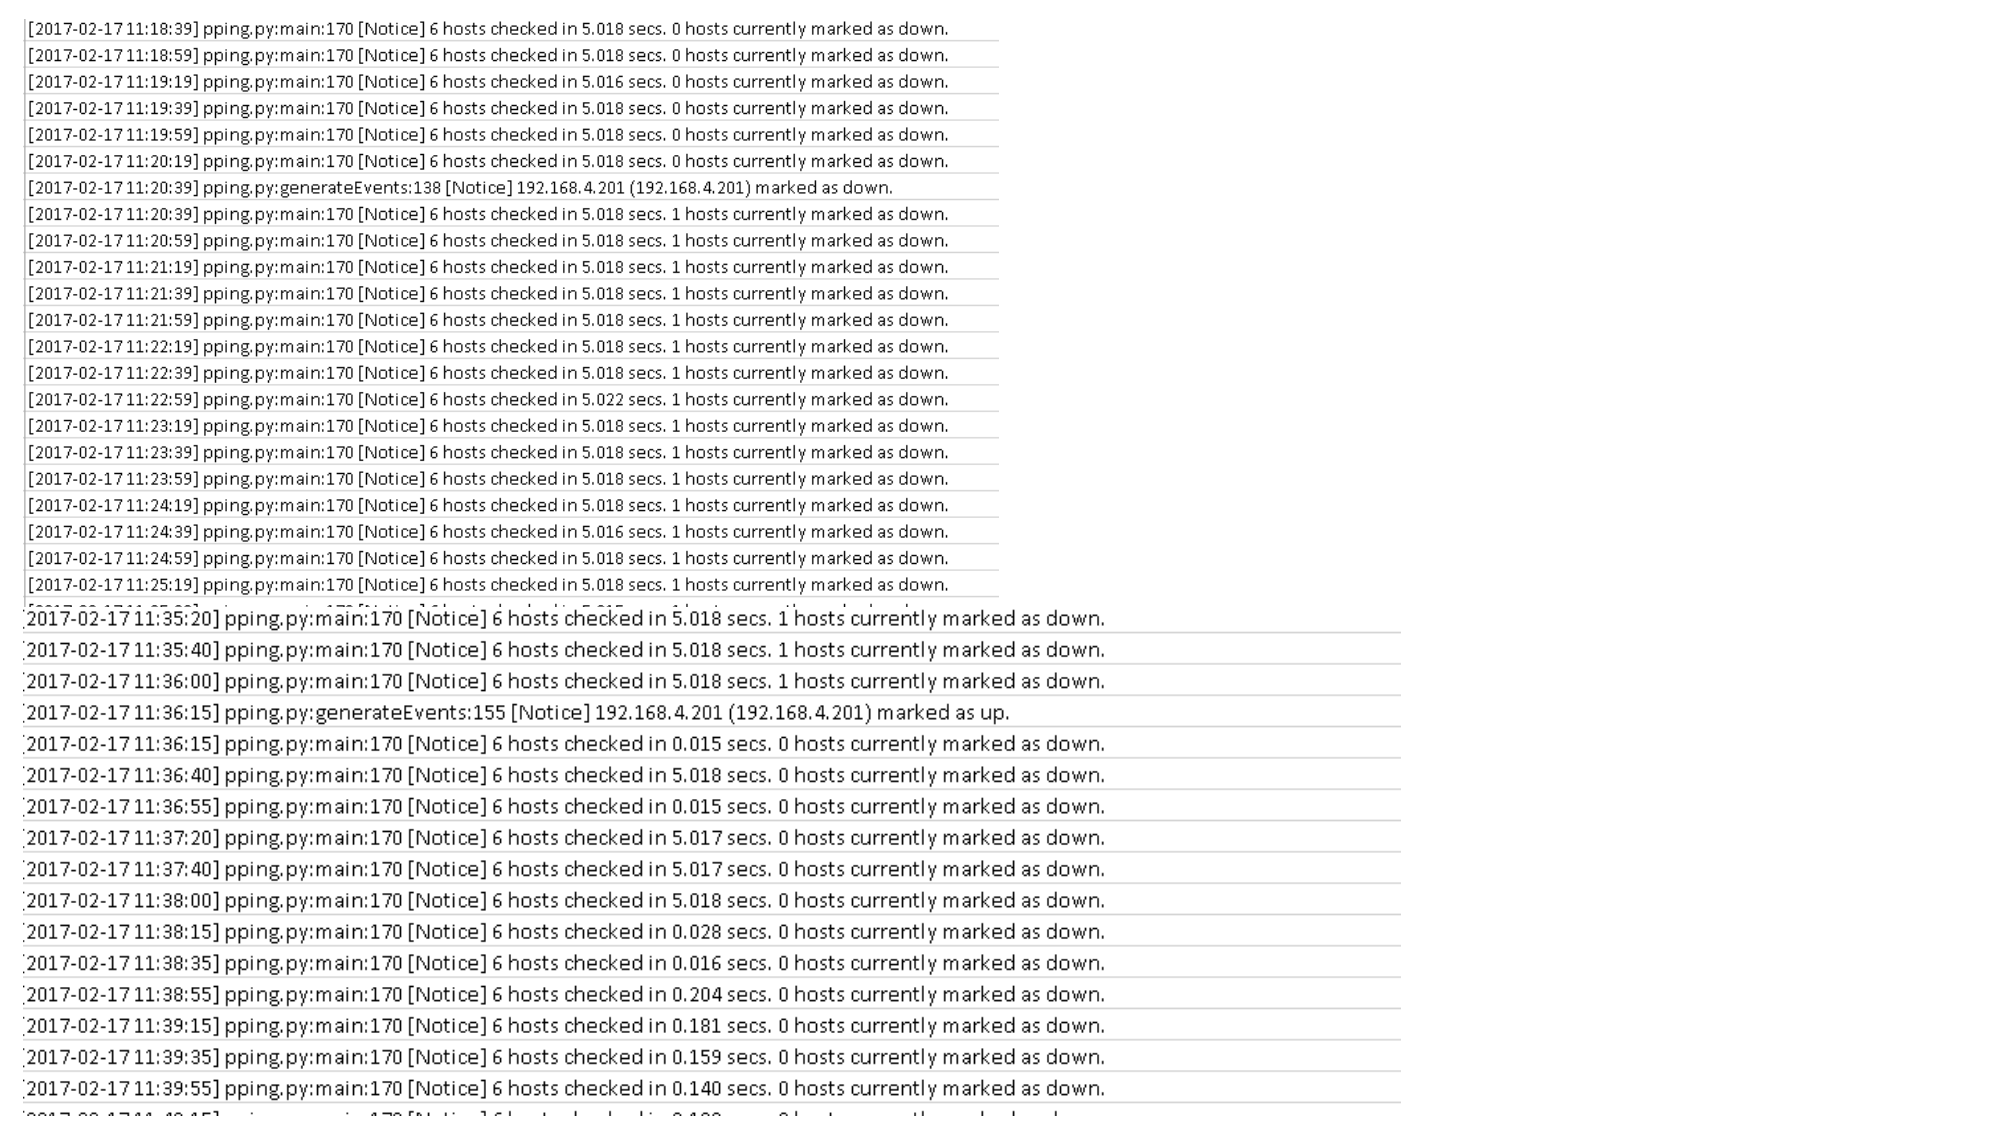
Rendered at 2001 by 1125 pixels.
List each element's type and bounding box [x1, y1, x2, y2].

picture [23, 19, 1401, 1116]
